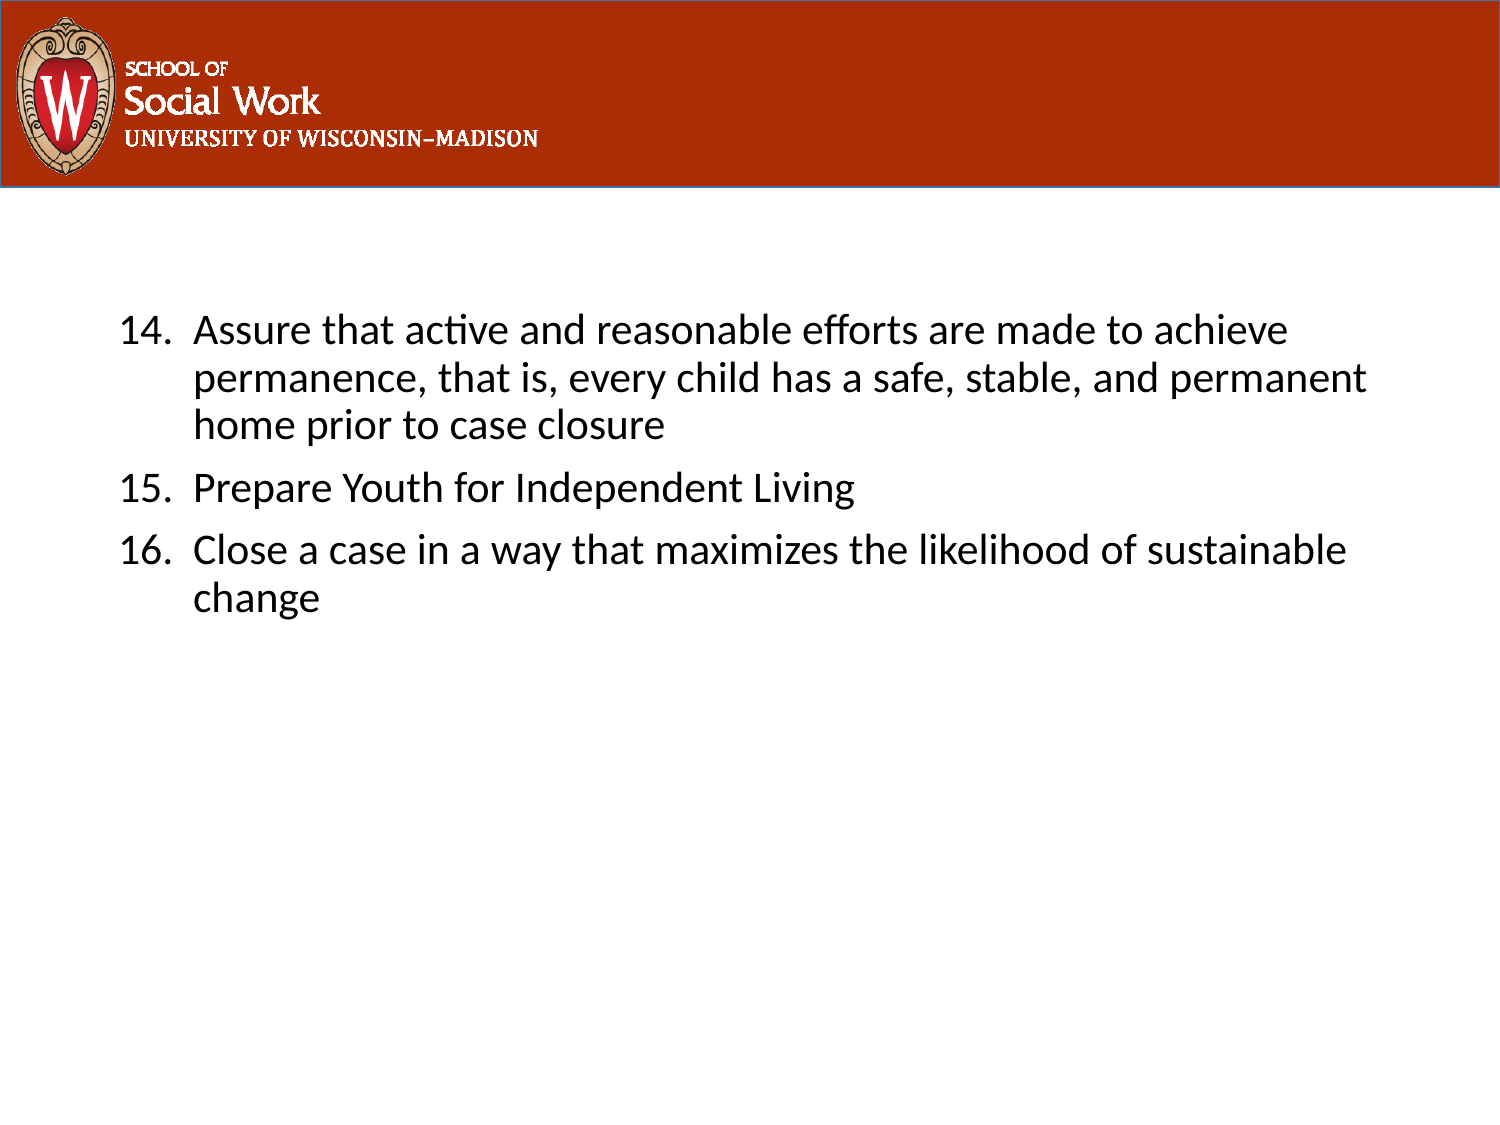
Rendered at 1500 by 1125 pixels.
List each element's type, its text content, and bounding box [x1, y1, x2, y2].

list Assure that active and reasonable efforts are made to achieve permanence, that is, every child has a safe, stable, and permanent home prior to case closure Prepare Youth for Independent Living Close a case in a way that maximizes the likelihood of sustainable change [103, 299, 1397, 1014]
picture [2, 4, 554, 188]
